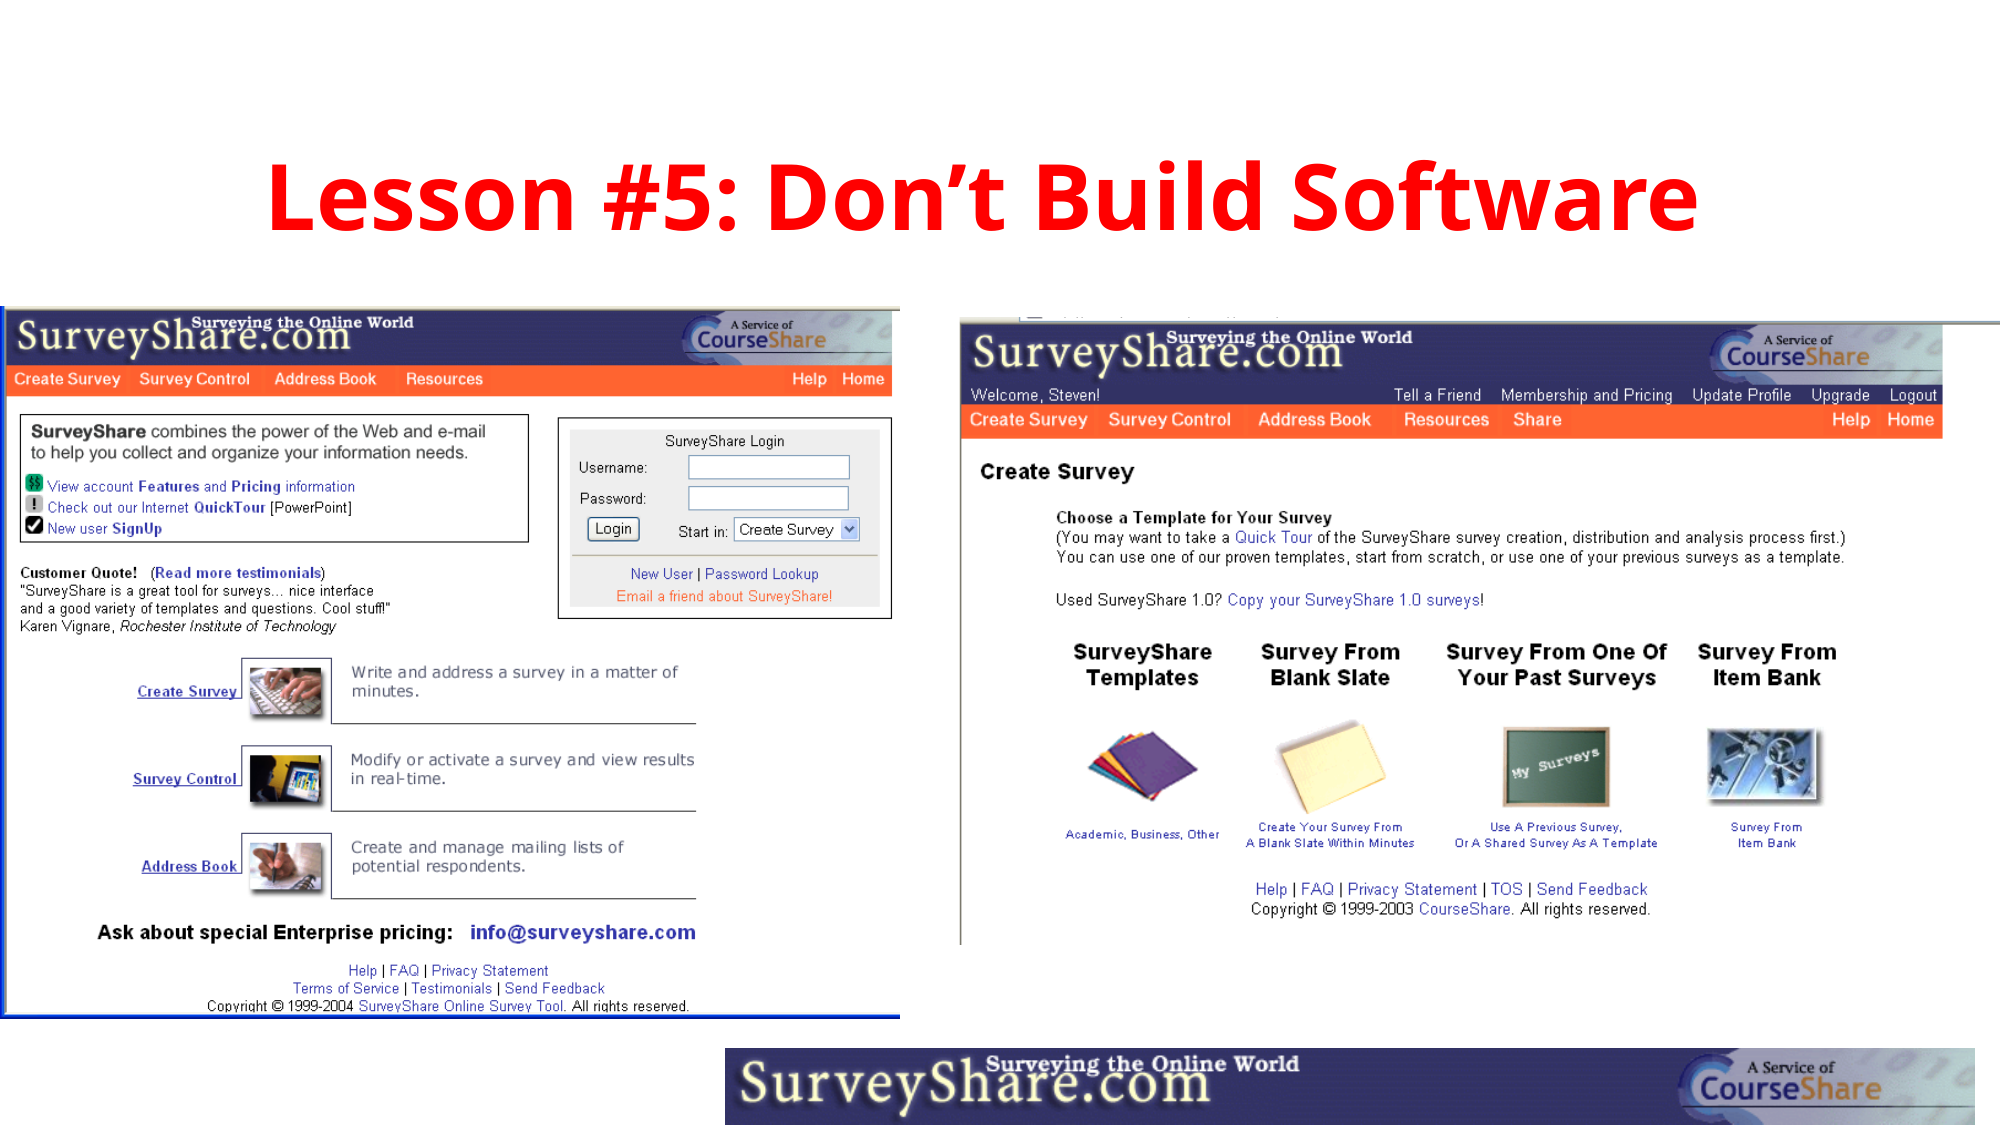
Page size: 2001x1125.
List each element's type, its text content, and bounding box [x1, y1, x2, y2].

picture [724, 1048, 1976, 1125]
title Lesson #5: Don’t Build Software [203, 99, 1764, 288]
picture [0, 305, 901, 1019]
picture [959, 316, 2000, 946]
